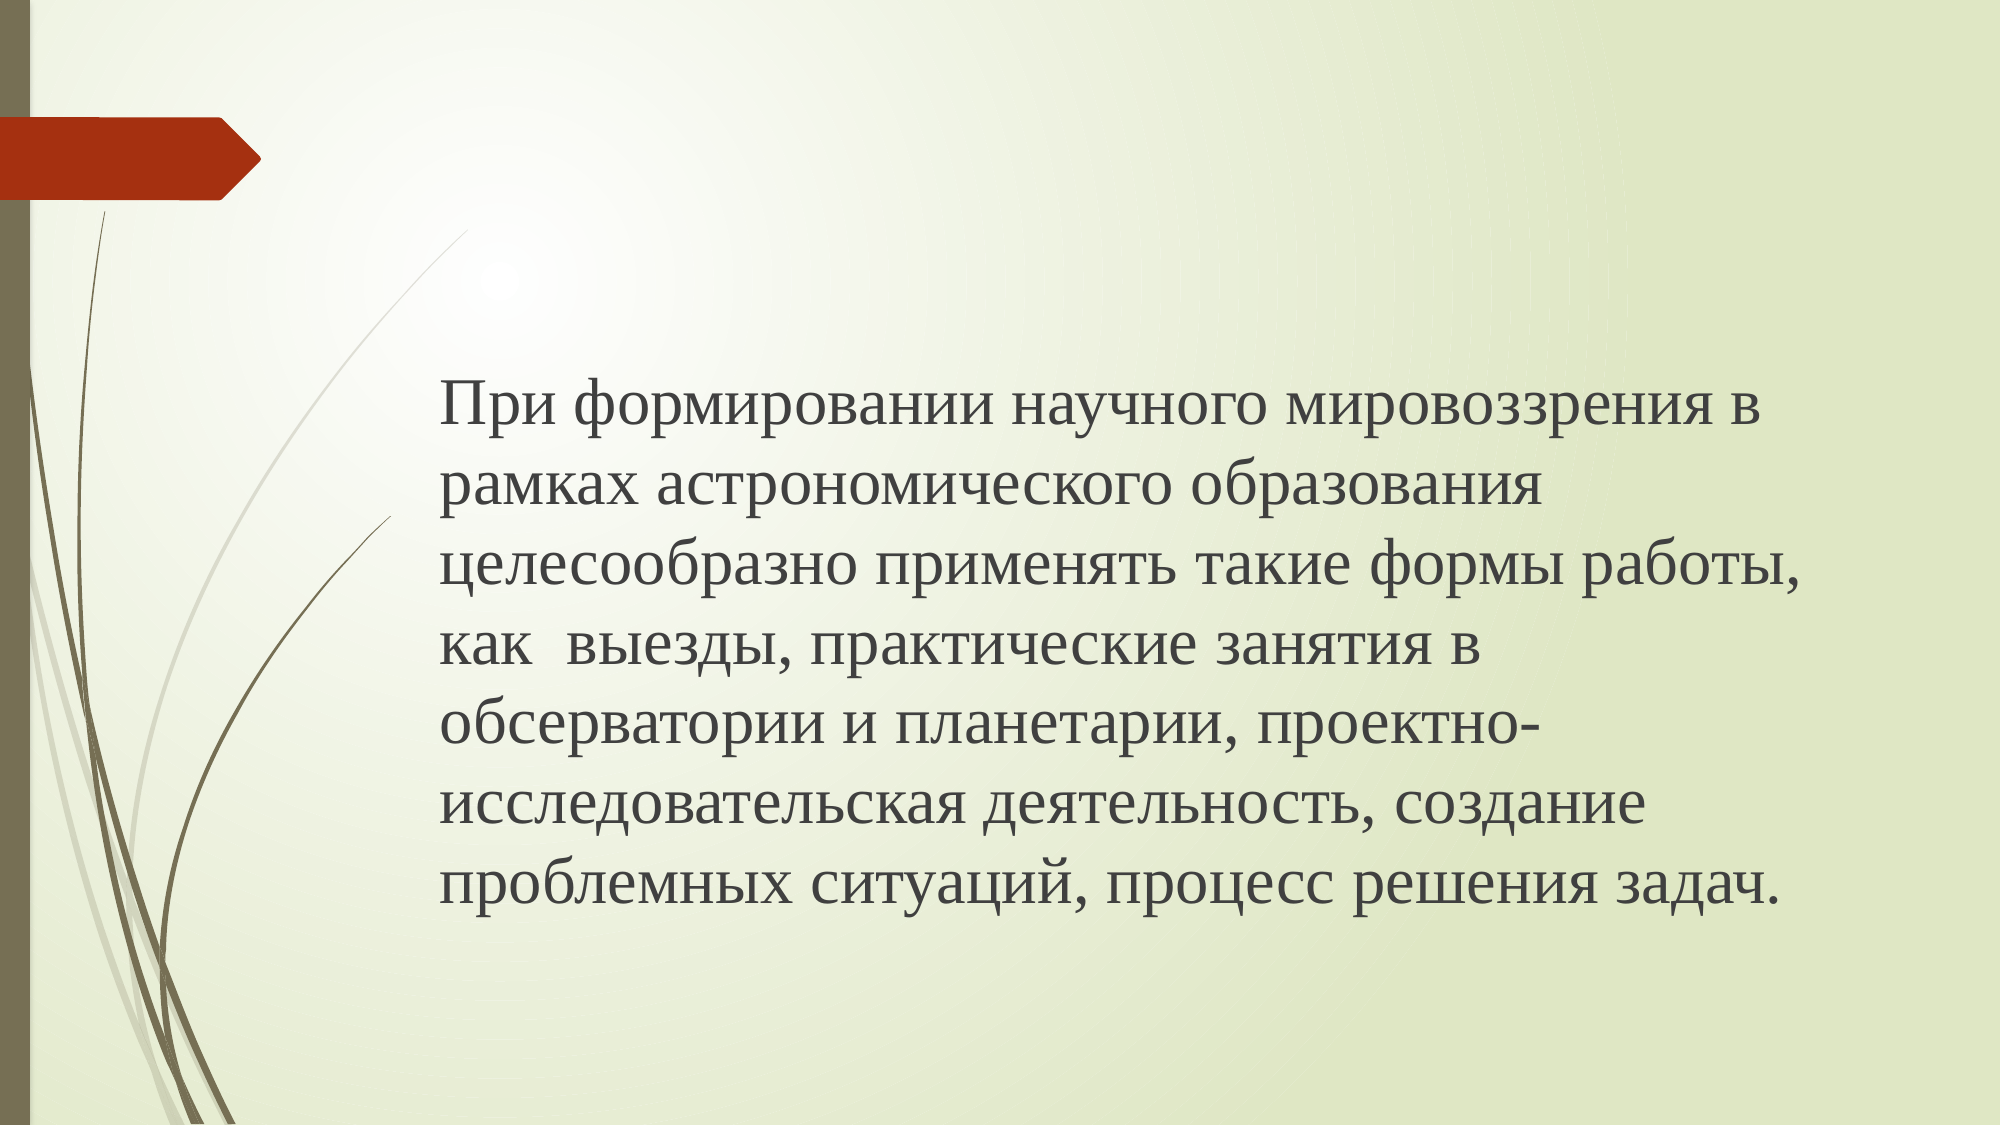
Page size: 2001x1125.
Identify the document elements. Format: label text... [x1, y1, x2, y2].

list При формировании научного мировоззрения в рамках астрономического образования целесообразно применять такие формы работы, как выезды, практические занятия в обсерватории и планетарии, проектно-исследовательская деятельность, создание проблемных ситуаций, процесс решения задач. [424, 350, 1888, 970]
